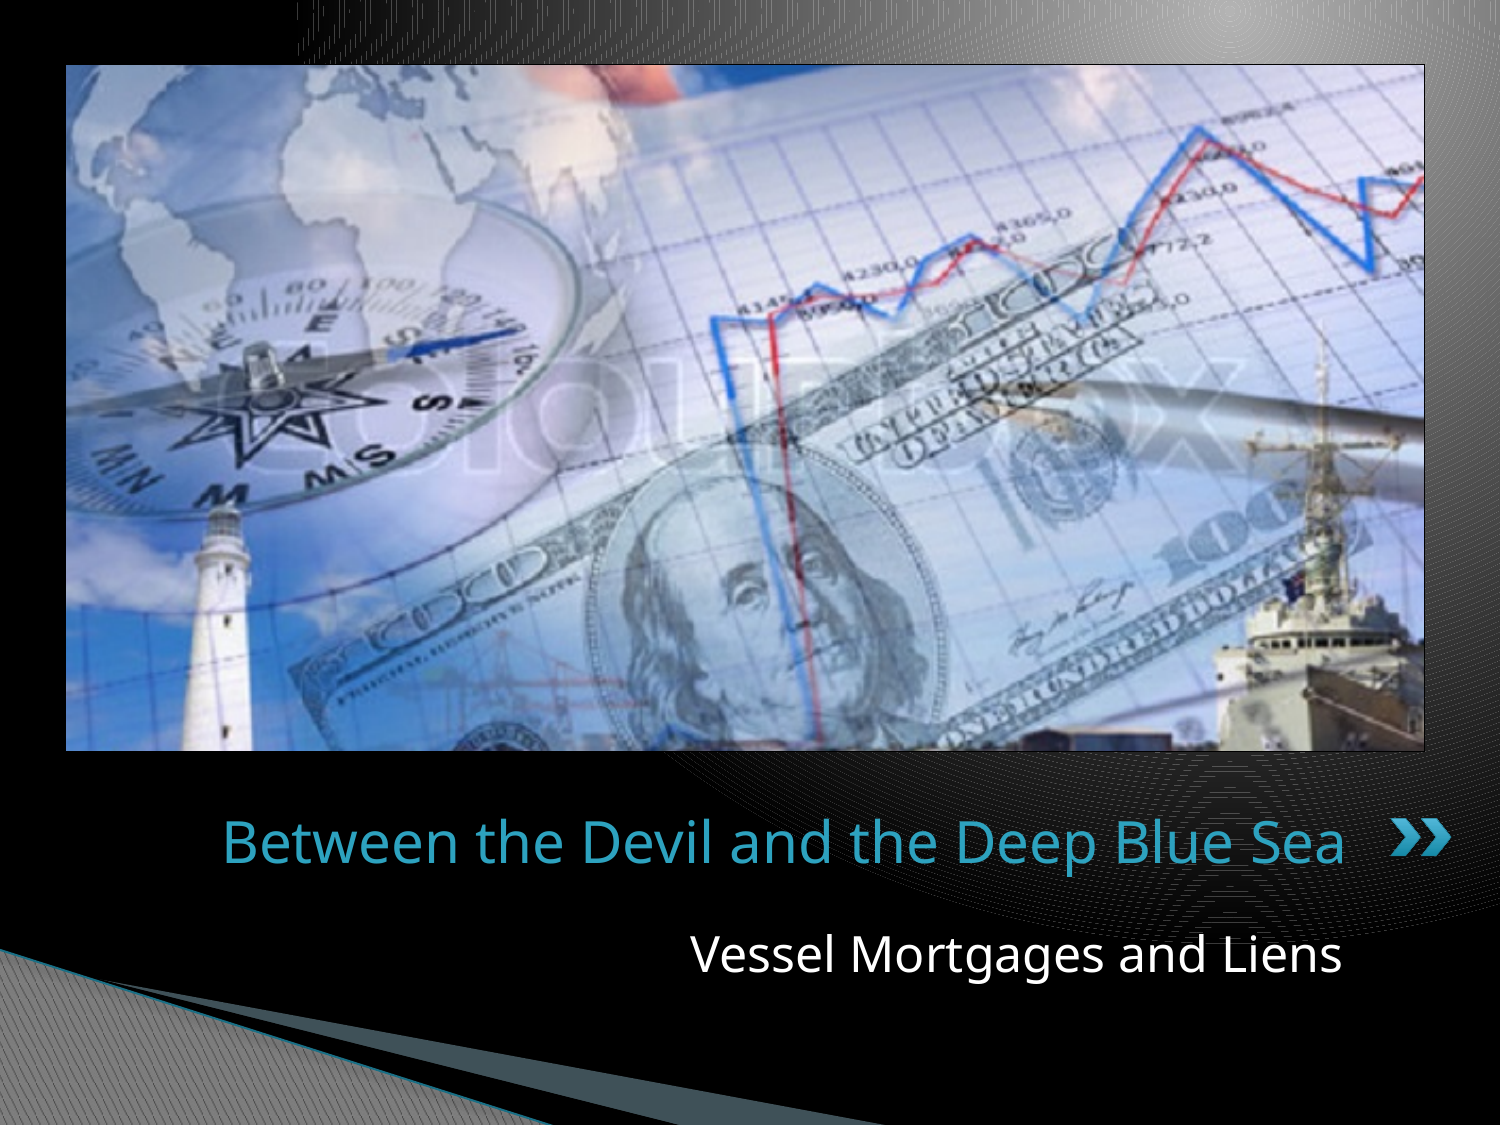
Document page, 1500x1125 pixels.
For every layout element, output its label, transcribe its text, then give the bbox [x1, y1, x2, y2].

picture [0, 952, 543, 1125]
picture [65, 64, 1426, 752]
list Vessel Mortgages and Liens [187, 922, 1363, 1000]
title Between the Devil and the Deep Blue Sea [37, 798, 1363, 891]
